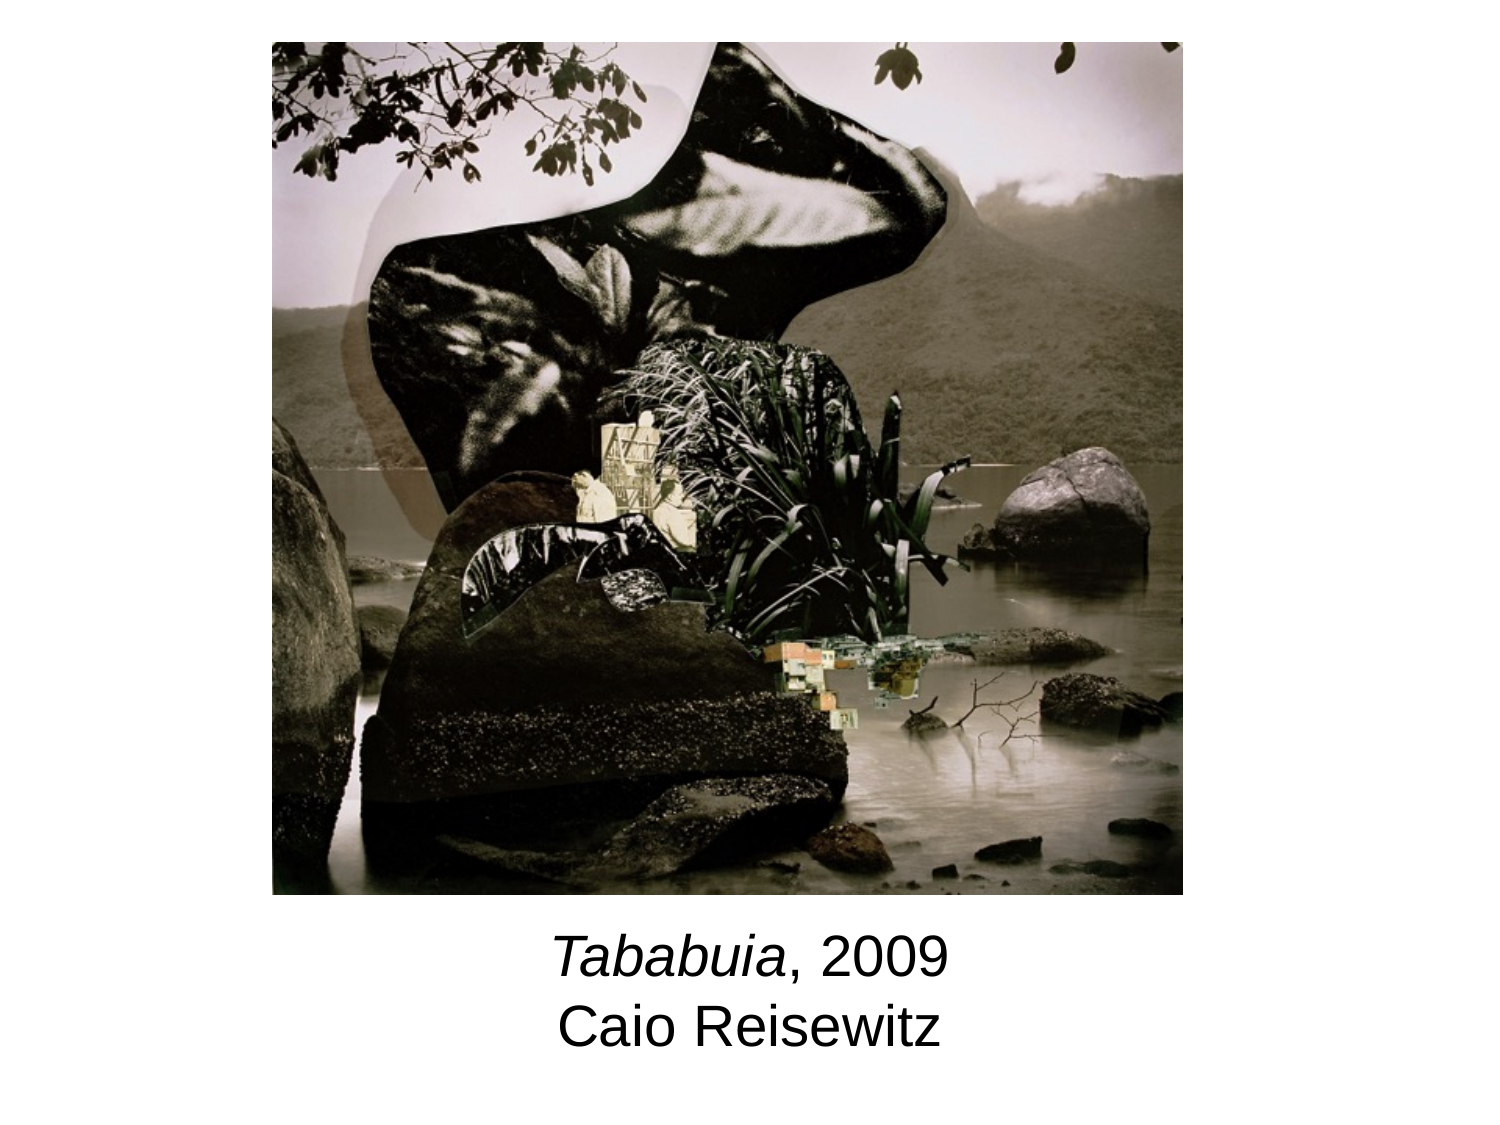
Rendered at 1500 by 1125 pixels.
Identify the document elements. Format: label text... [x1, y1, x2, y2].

picture [271, 42, 1183, 895]
title Tababuia, 2009 Caio Reisewitz [75, 894, 1425, 1082]
